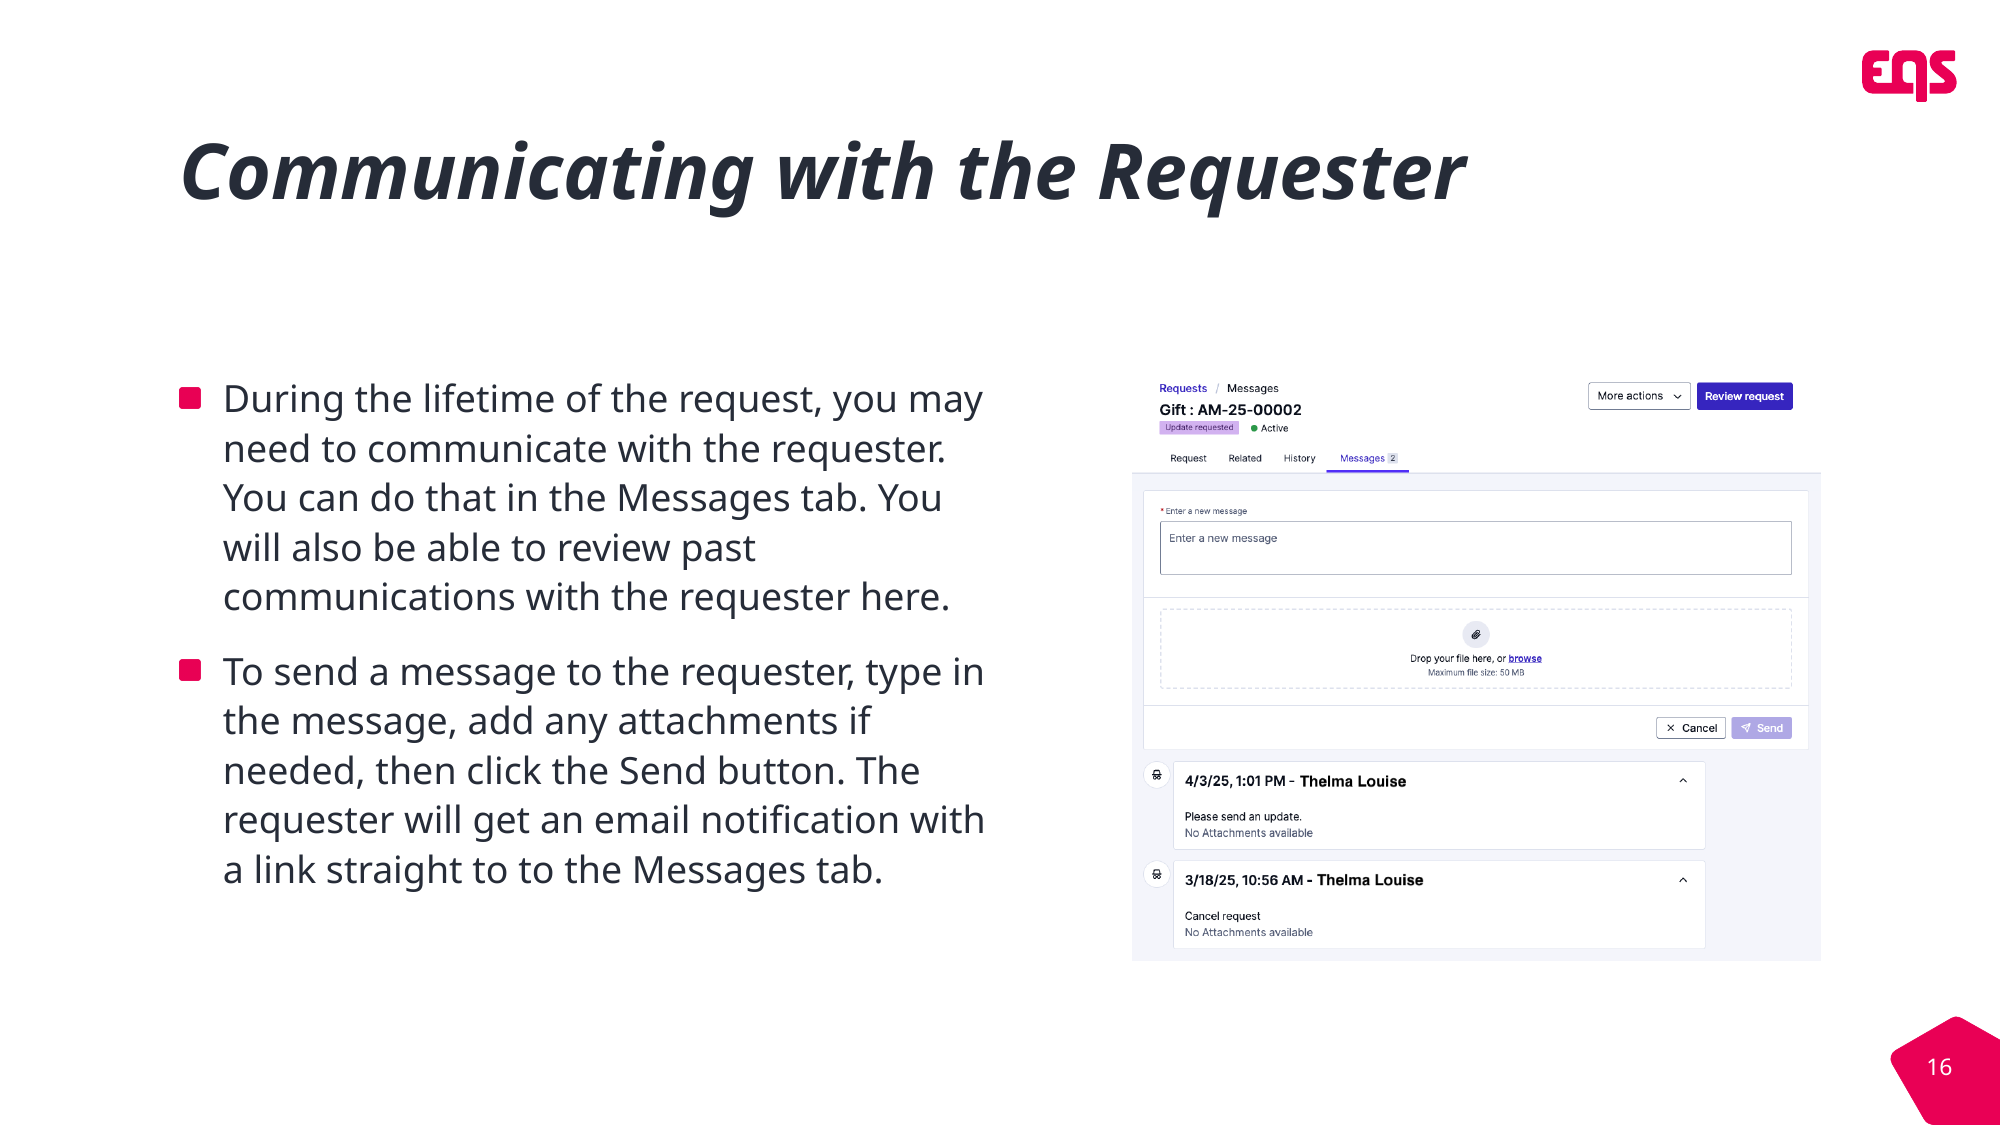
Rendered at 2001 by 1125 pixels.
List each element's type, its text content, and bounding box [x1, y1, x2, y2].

list During the lifetime of the request, you may need to communicate with the requester. You can do that in the Messages tab. You will also be able to review past communications with the requester here. To send a message to the requester, type in the message, add any attachments if needed, then click the Send button. The requester will get an email notification with a link straight to to the Messages tab. [179, 370, 1000, 563]
slide_number 16 [1890, 1016, 2000, 1125]
title Communicating with the Requester [179, 129, 1821, 229]
picture [179, 659, 201, 681]
picture [179, 387, 201, 409]
picture [1132, 370, 1821, 961]
